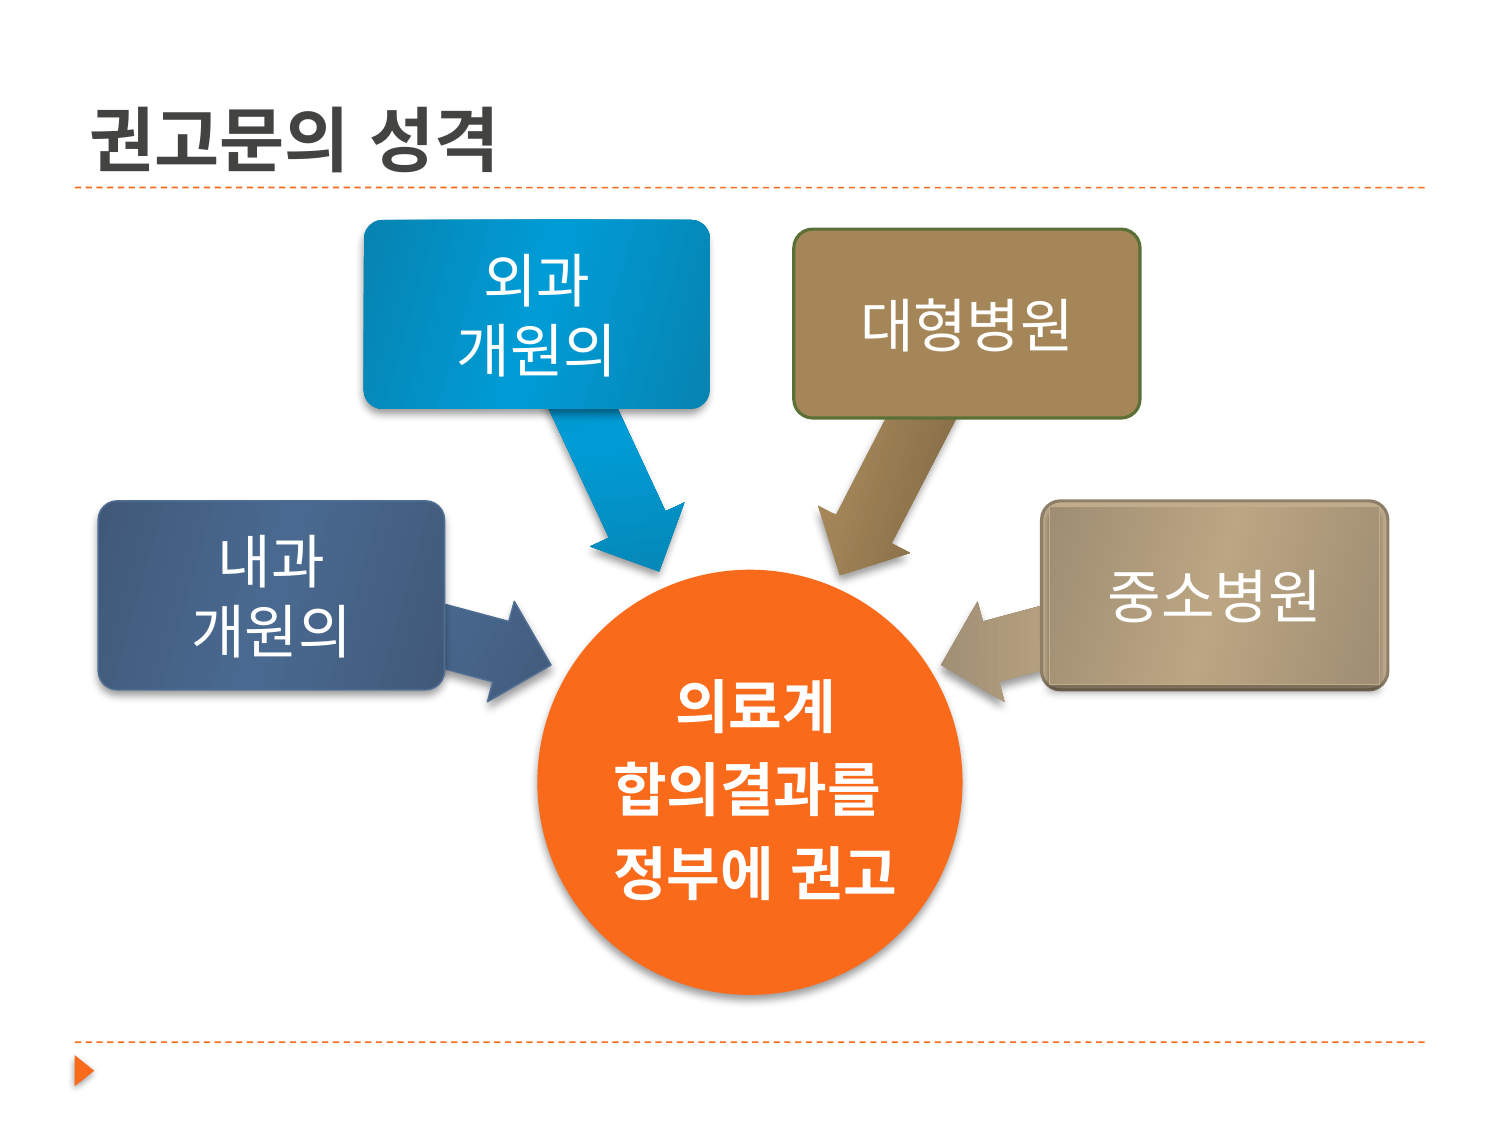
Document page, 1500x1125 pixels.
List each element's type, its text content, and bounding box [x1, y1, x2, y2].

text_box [97, 500, 445, 691]
title 권고문의 성격 [75, 24, 1425, 188]
text_box [452, 600, 531, 703]
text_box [1041, 500, 1389, 691]
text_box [537, 569, 971, 996]
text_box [793, 228, 1141, 419]
text_box [976, 601, 1035, 702]
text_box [363, 219, 711, 410]
text_box [555, 422, 685, 569]
text_box [817, 431, 950, 569]
